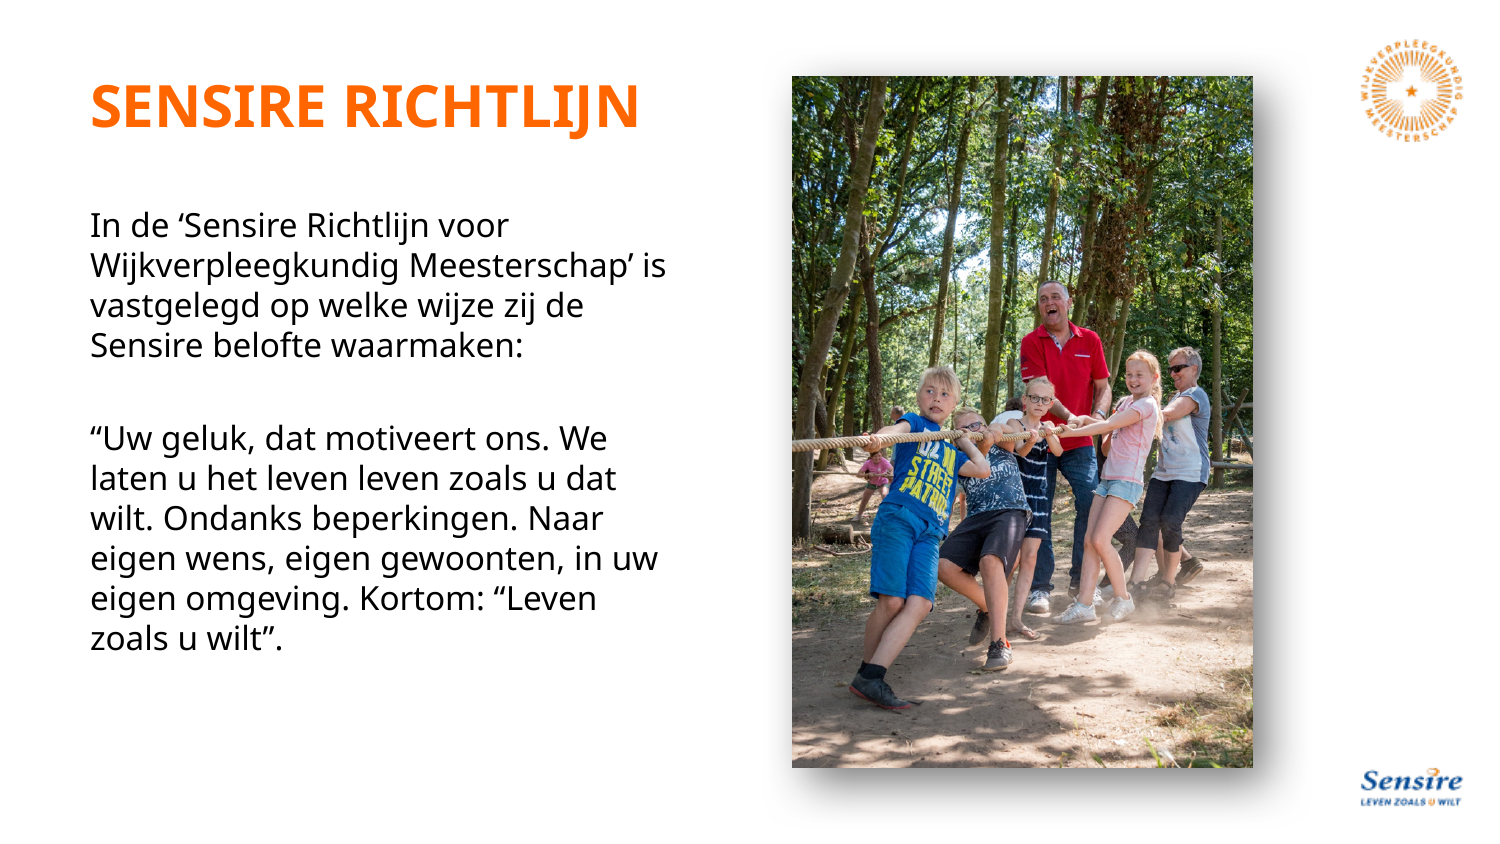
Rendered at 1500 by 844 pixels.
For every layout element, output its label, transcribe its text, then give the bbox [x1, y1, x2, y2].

title SENSIRE RICHTLIJN [75, 33, 1425, 175]
list In de ‘Sensire Richtlijn voor Wijkverpleegkundig Meesterschap’ is vastgelegd op welke wijze zij de Sensire belofte waarmaken: “Uw geluk, dat motiveert ons. We laten u het leven leven zoals u dat wilt. Ondanks beperkingen. Naar eigen wens, eigen gewoonten, in uw eigen omgeving. Kortom: “Leven zoals u wilt”. [75, 196, 690, 754]
picture [792, 76, 1254, 768]
